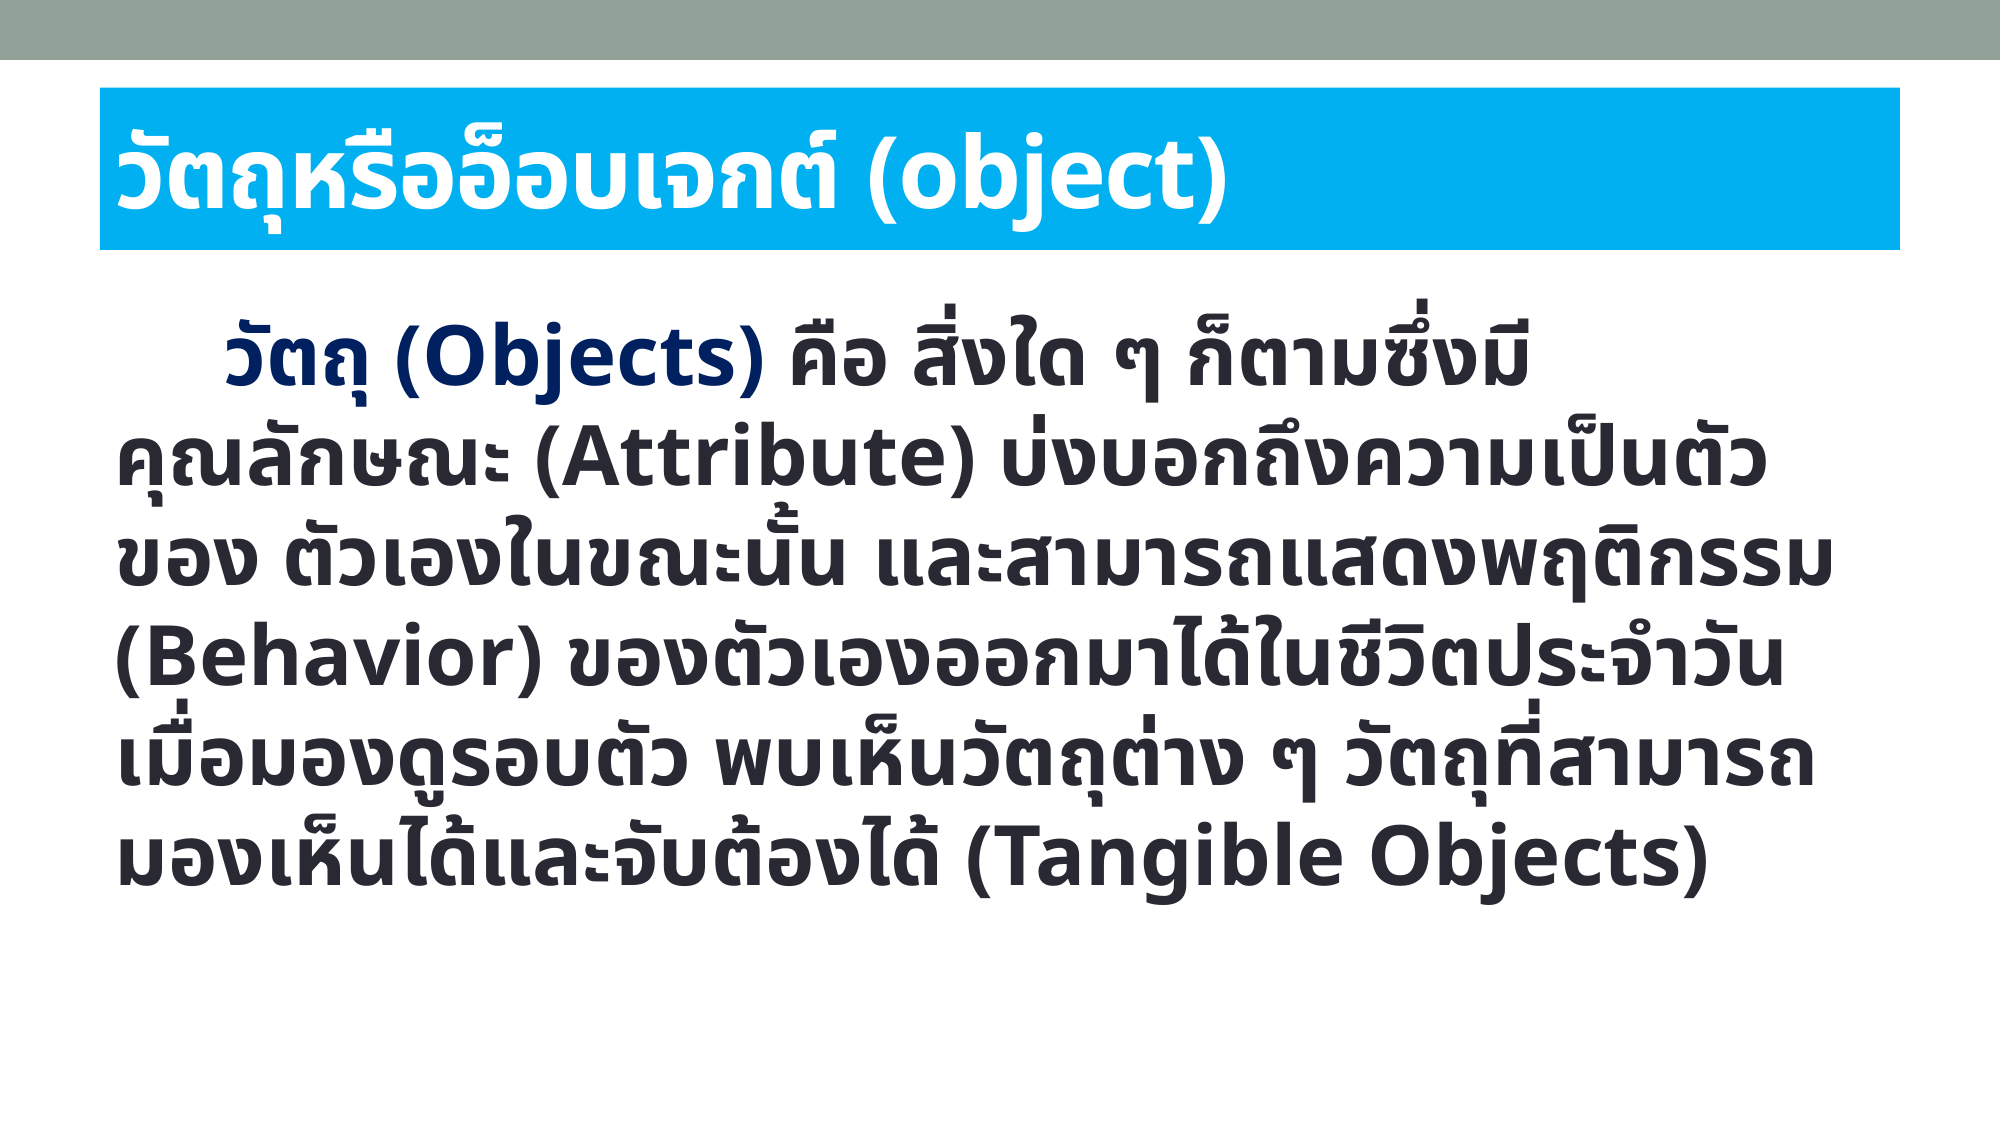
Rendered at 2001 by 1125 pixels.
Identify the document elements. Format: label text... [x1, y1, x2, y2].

list วัตถุ (Objects) คือ สิ่งใด ๆ ก็ตามซึ่งมีคุณลักษณะ (Attribute) บ่งบอกถึงความเป็นตัวของ ตัวเองในขณะนั้น และสามารถแสดงพฤติกรรม (Behavior) ของตัวเองออกมาได้ในชีวิตประจำวันเมื่อมองดูรอบตัว พบเห็นวัตถุต่าง ๆ วัตถุที่สามารถมองเห็นได้และจับต้องได้ (Tangible Objects) [99, 295, 1900, 1063]
title วัตถุหรืออ็อบเจกต์ (object) [99, 87, 1900, 250]
